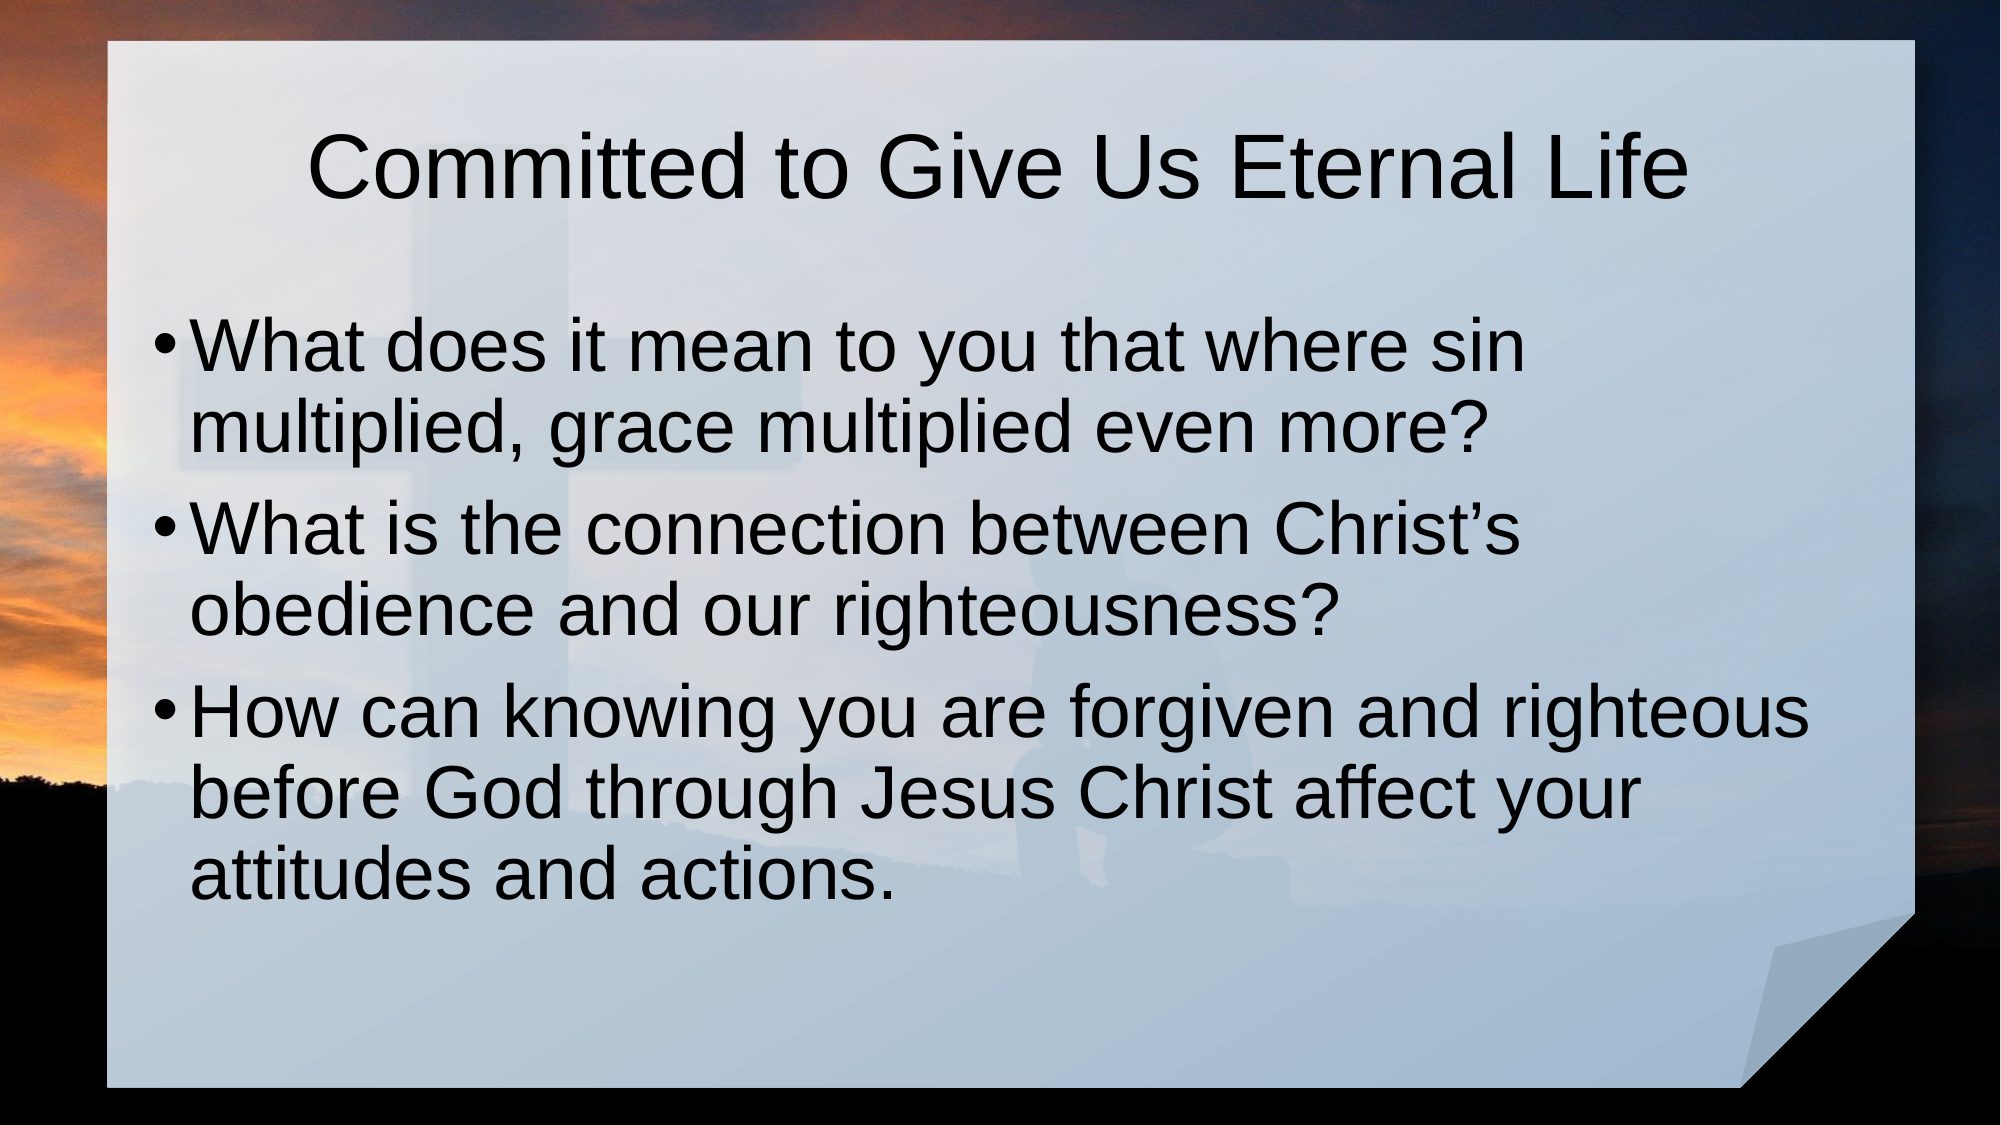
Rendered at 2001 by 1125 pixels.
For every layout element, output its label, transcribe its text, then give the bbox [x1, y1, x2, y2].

list What does it mean to you that where sin multiplied, grace multiplied even more? What is the connection between Christ’s obedience and our righteousness? How can knowing you are forgiven and righteous before God through Jesus Christ affect your attitudes and actions. [137, 299, 1863, 1014]
picture [0, 0, 2001, 1125]
title Committed to Give Us Eternal Life [137, 59, 1863, 278]
